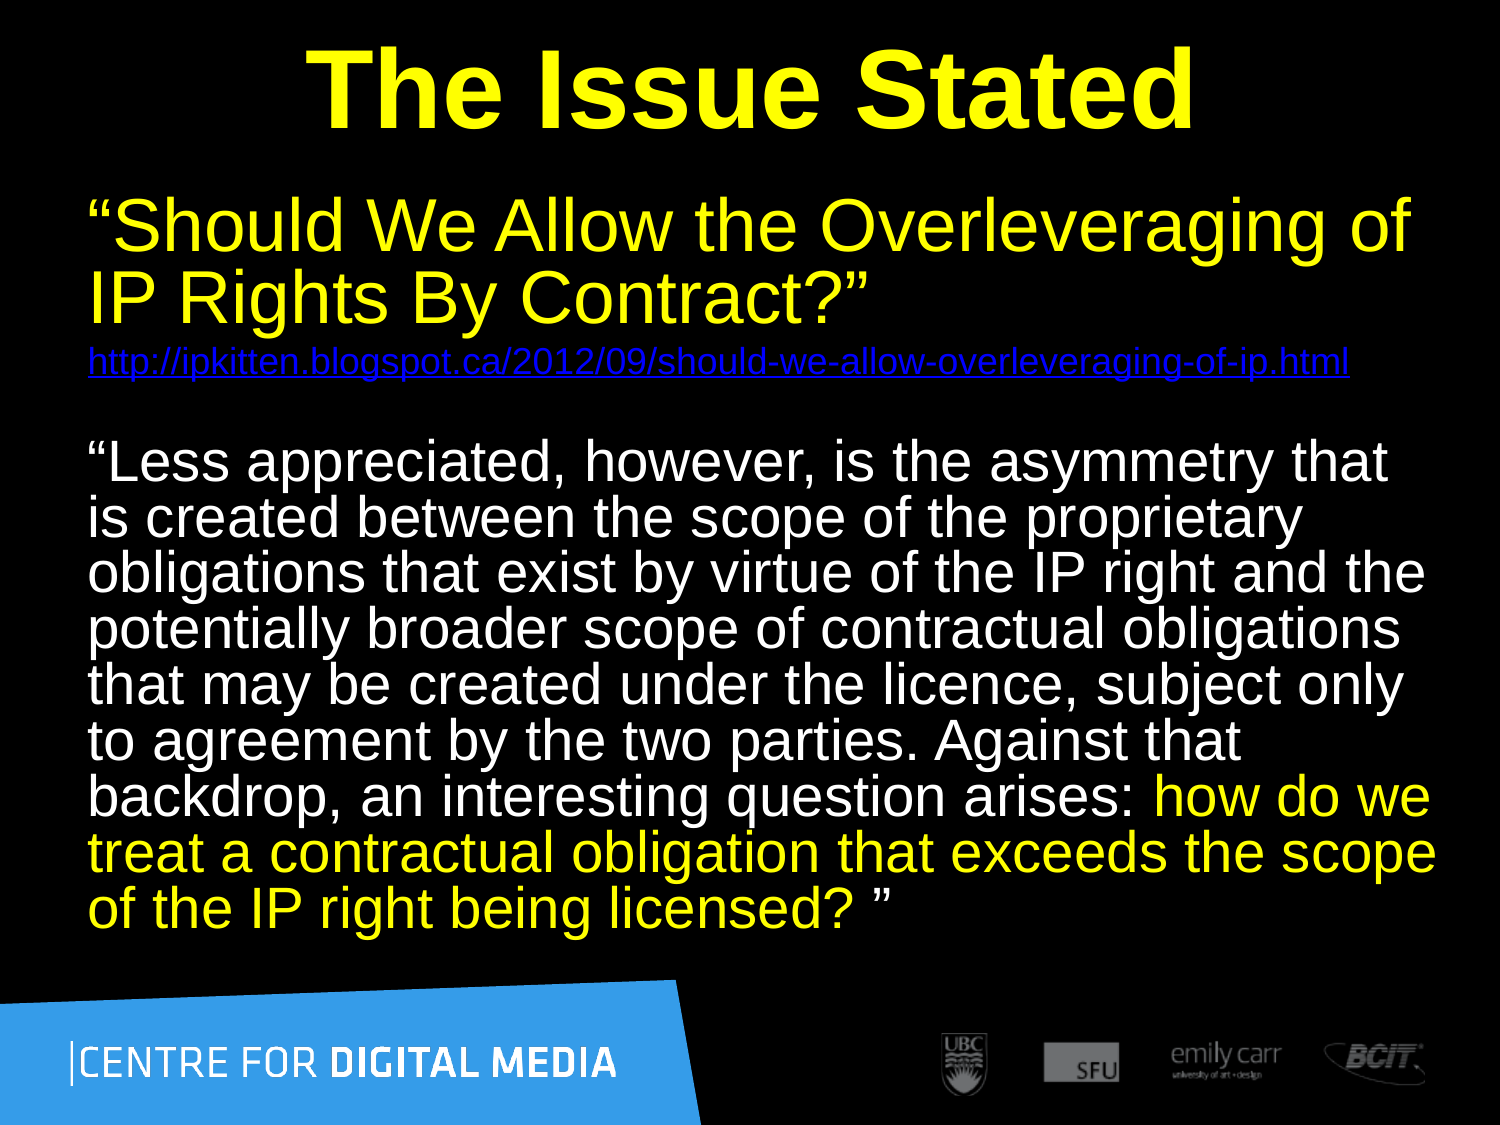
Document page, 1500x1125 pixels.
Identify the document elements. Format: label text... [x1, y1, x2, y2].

list “Should We Allow the Overleveraging of IP Rights By Contract?” http://ipkitten.blogspot.ca/2012/09/should-we-allow-overleveraging-of-ip.html “Less appreciated, however, is the asymmetry that is created between the scope of the proprietary obligations that exist by virtue of the IP right and the potentially broader scope of contractual obligations that may be created under the licence, subject only to agreement by the two parties. Against that backdrop, an interesting question arises: how do we treat a contractual obligation that exceeds the scope of the IP right being licensed? ” [75, 181, 1460, 1005]
title The Issue Stated [75, 0, 1425, 167]
